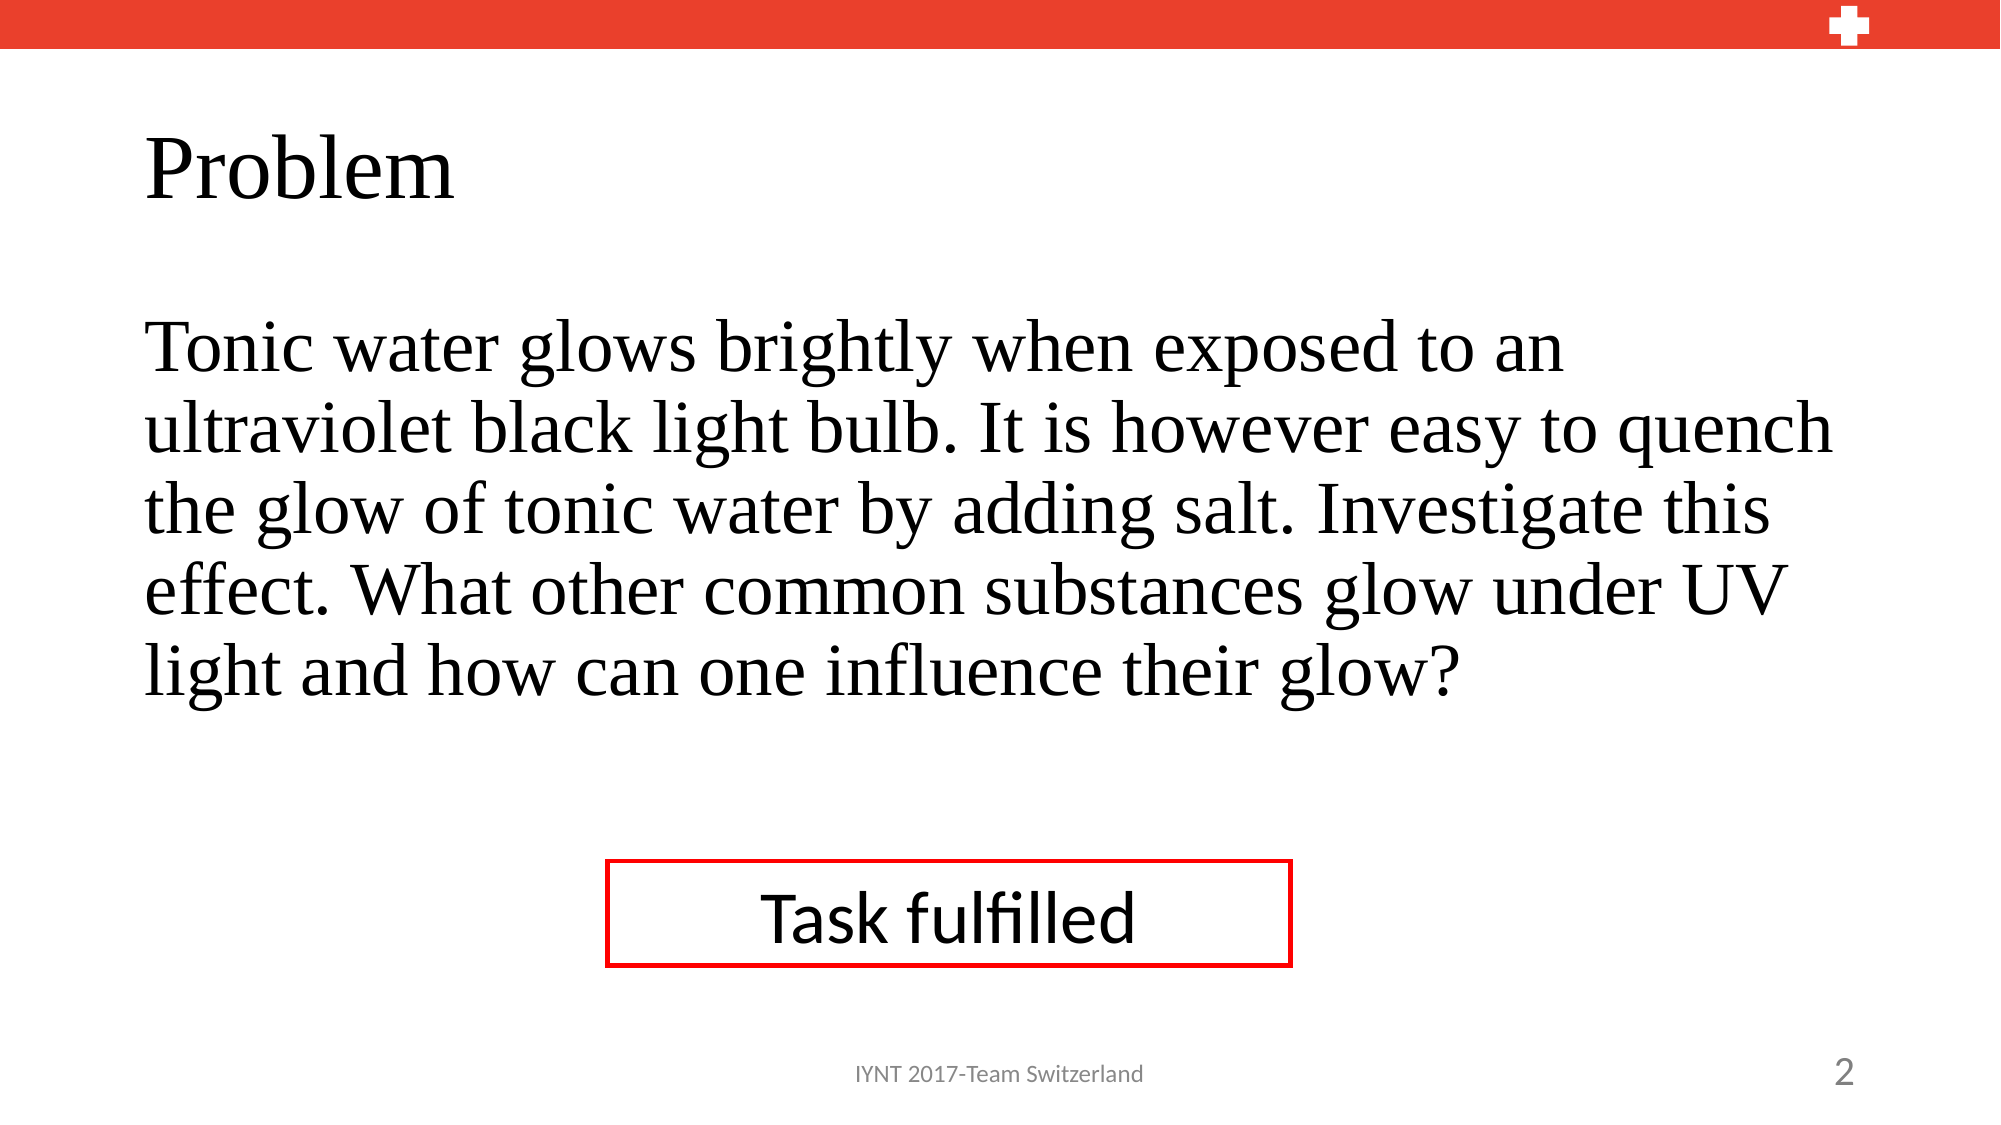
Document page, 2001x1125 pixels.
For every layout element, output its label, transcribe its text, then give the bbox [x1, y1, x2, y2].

list Tonic water glows brightly when exposed to an ultraviolet black light bulb. It is however easy to quench the glow of tonic water by adding salt. Investigate this effect. What other common substances glow under UV light and how can one influence their glow? [136, 298, 1863, 779]
slide_number 2 [1823, 1037, 1863, 1101]
text_box IYNT 2017-Team Switzerland [662, 1050, 1338, 1095]
text_box Task fulfilled [607, 861, 1291, 966]
title Problem [136, 59, 1762, 278]
